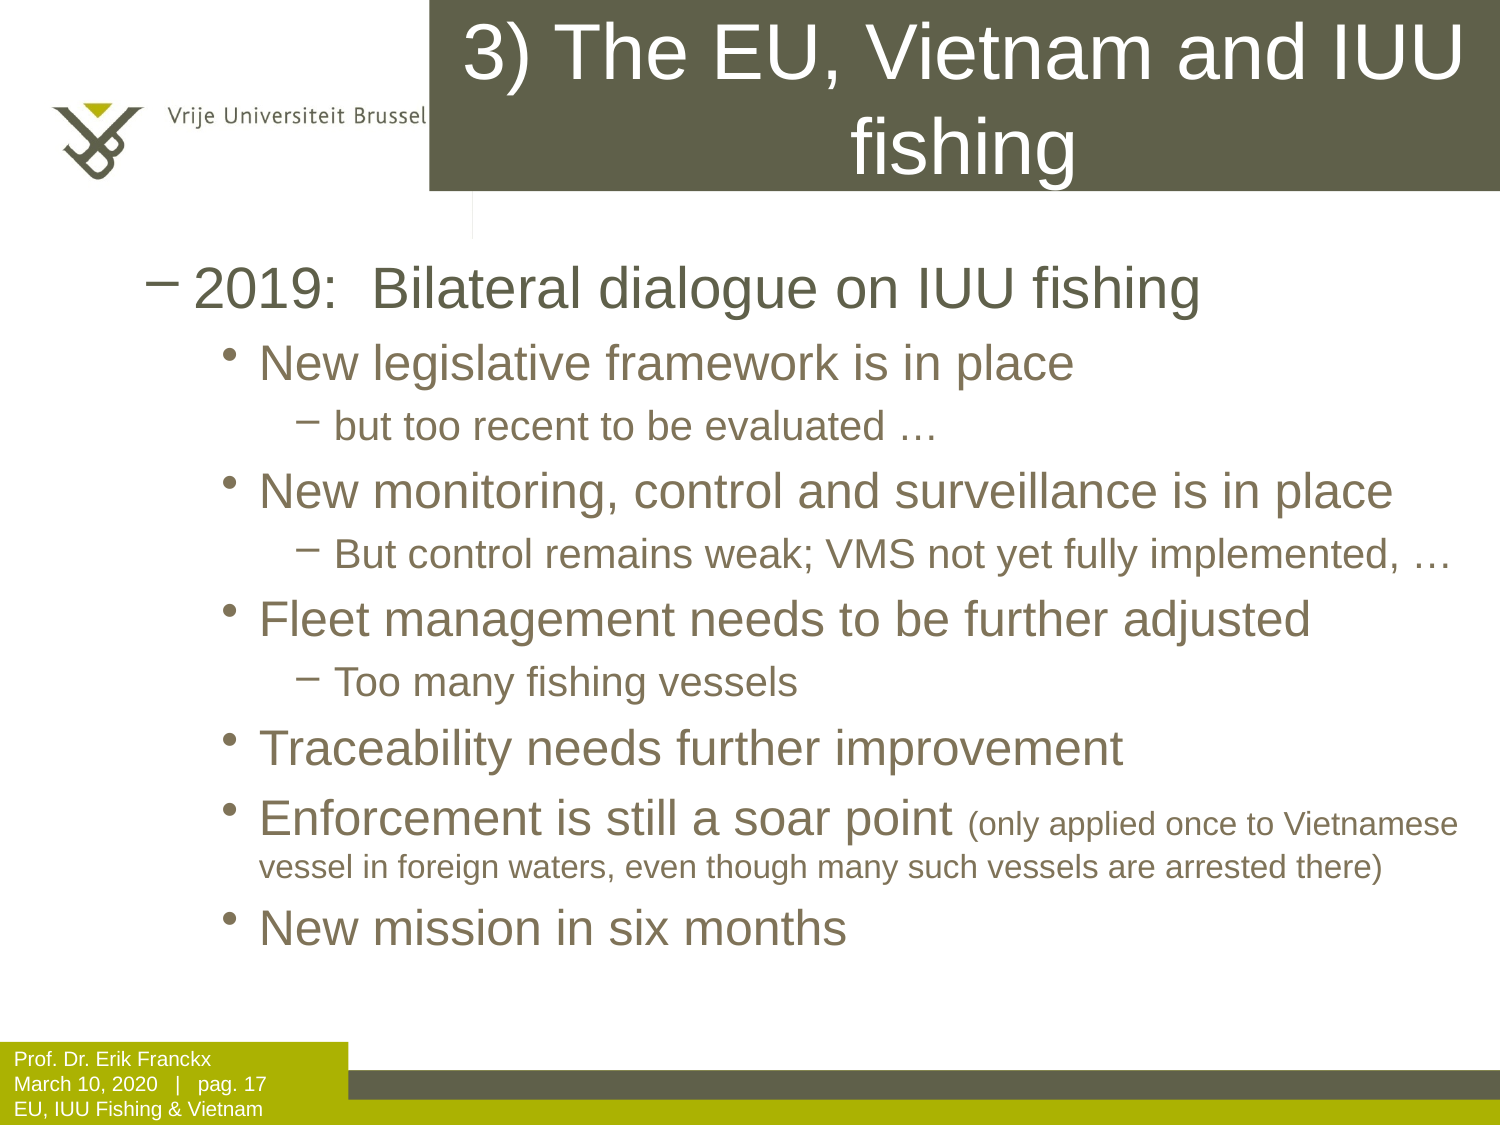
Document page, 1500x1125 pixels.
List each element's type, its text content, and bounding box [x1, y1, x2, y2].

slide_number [0, 1038, 56, 1125]
picture [0, 1, 473, 239]
list 2019: Bilateral dialogue on IUU fishing New legislative framework is in place but too recent to be evaluated … New monitoring, control and surveillance is in place But control remains weak; VMS not yet fully implemented, … Fleet management needs to be further adjusted Too many fishing vessels Traceability needs further improvement Enforcement is still a soar point (only applied once to Vietnamese vessel in foreign waters, even though many such vessels are arrested there) New mission in six months [56, 242, 1500, 1125]
title 3) The EU, Vietnam and IUU fishing [429, 0, 1500, 192]
